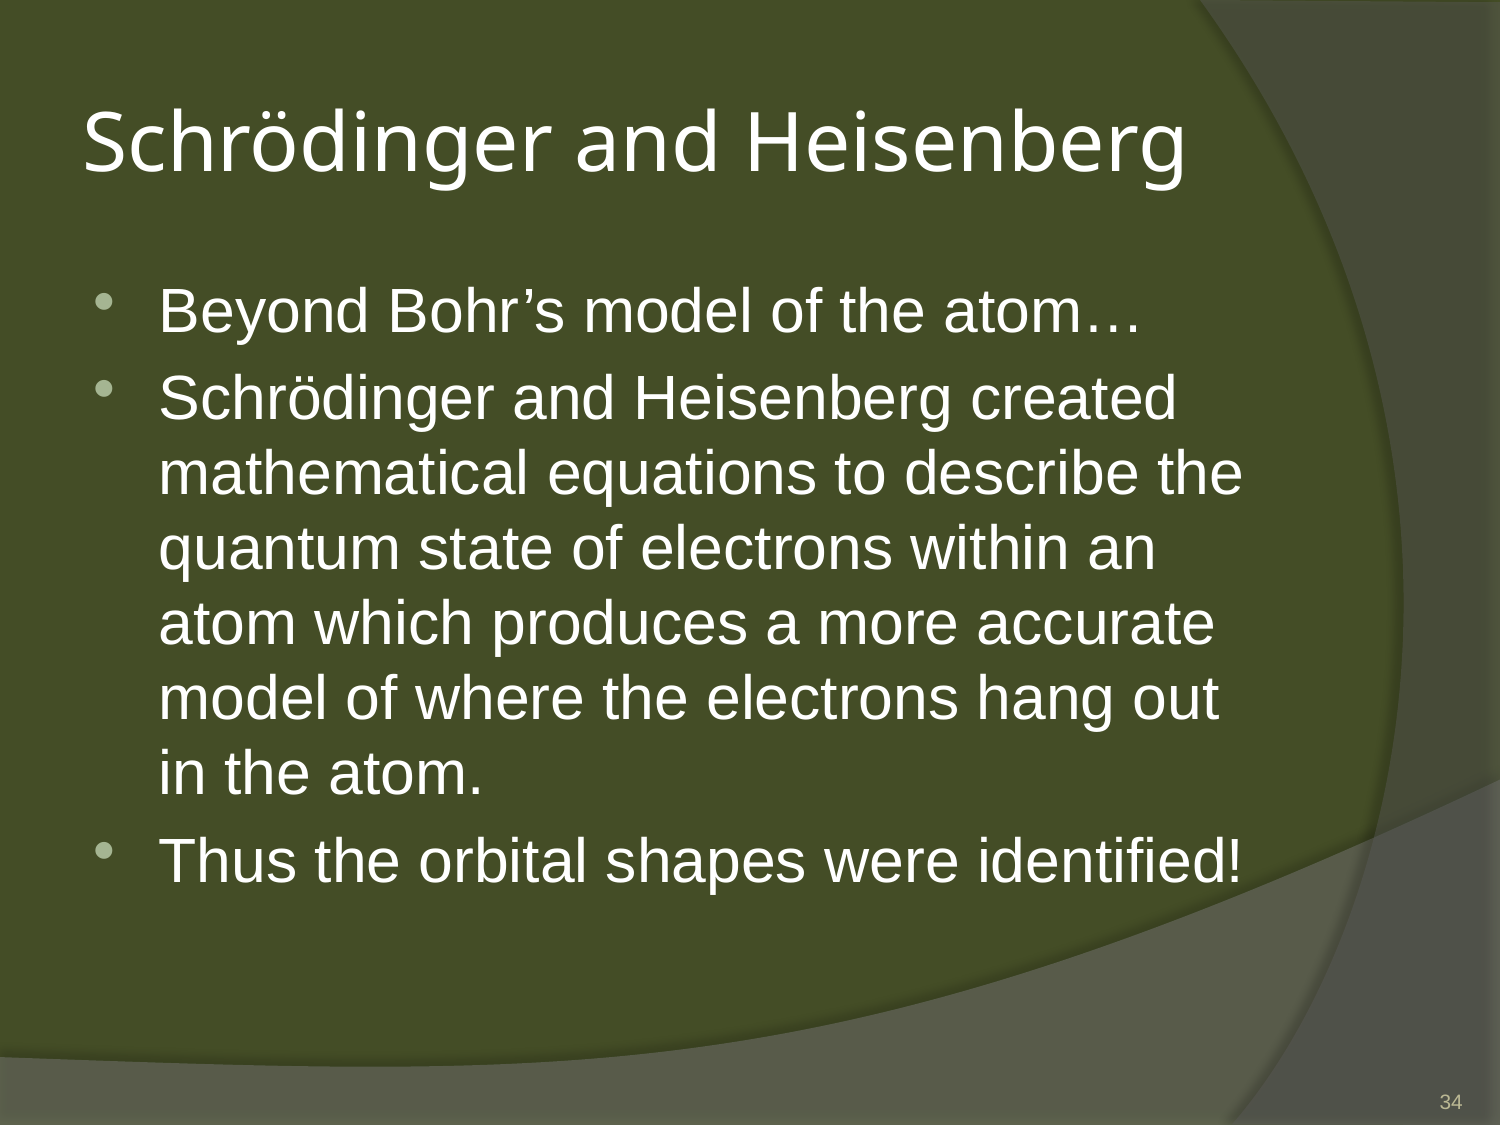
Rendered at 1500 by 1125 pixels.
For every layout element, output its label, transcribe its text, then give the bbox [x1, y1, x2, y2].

slide_number 34 [1337, 1053, 1463, 1114]
title Schrödinger and Heisenberg [75, 45, 1300, 233]
list Beyond Bohr’s model of the atom… Schrödinger and Heisenberg created mathematical equations to describe the quantum state of electrons within an atom which produces a more accurate model of where the electrons hang out in the atom. Thus the orbital shapes were identified! [75, 262, 1300, 1005]
